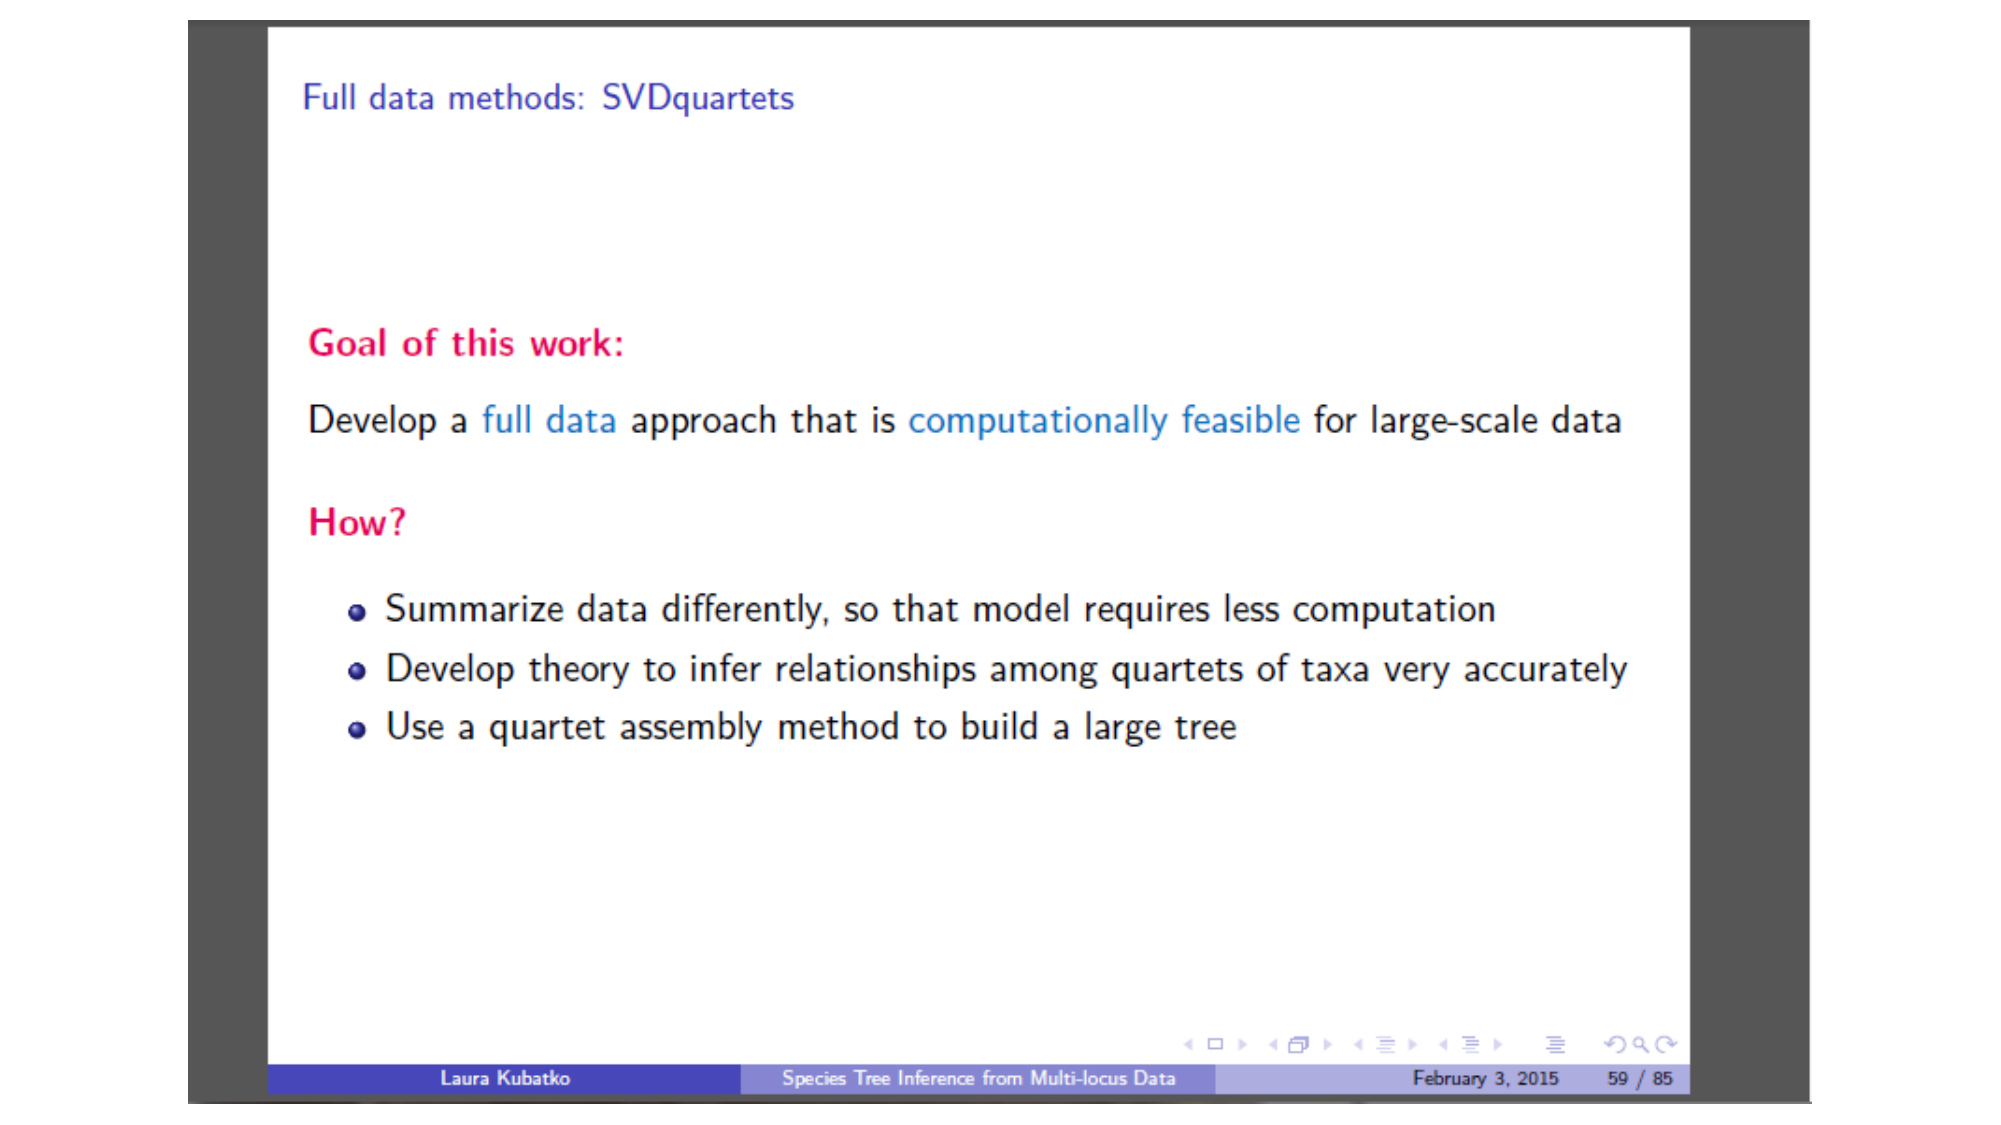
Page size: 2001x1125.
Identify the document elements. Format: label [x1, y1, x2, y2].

list [188, 20, 1812, 1104]
